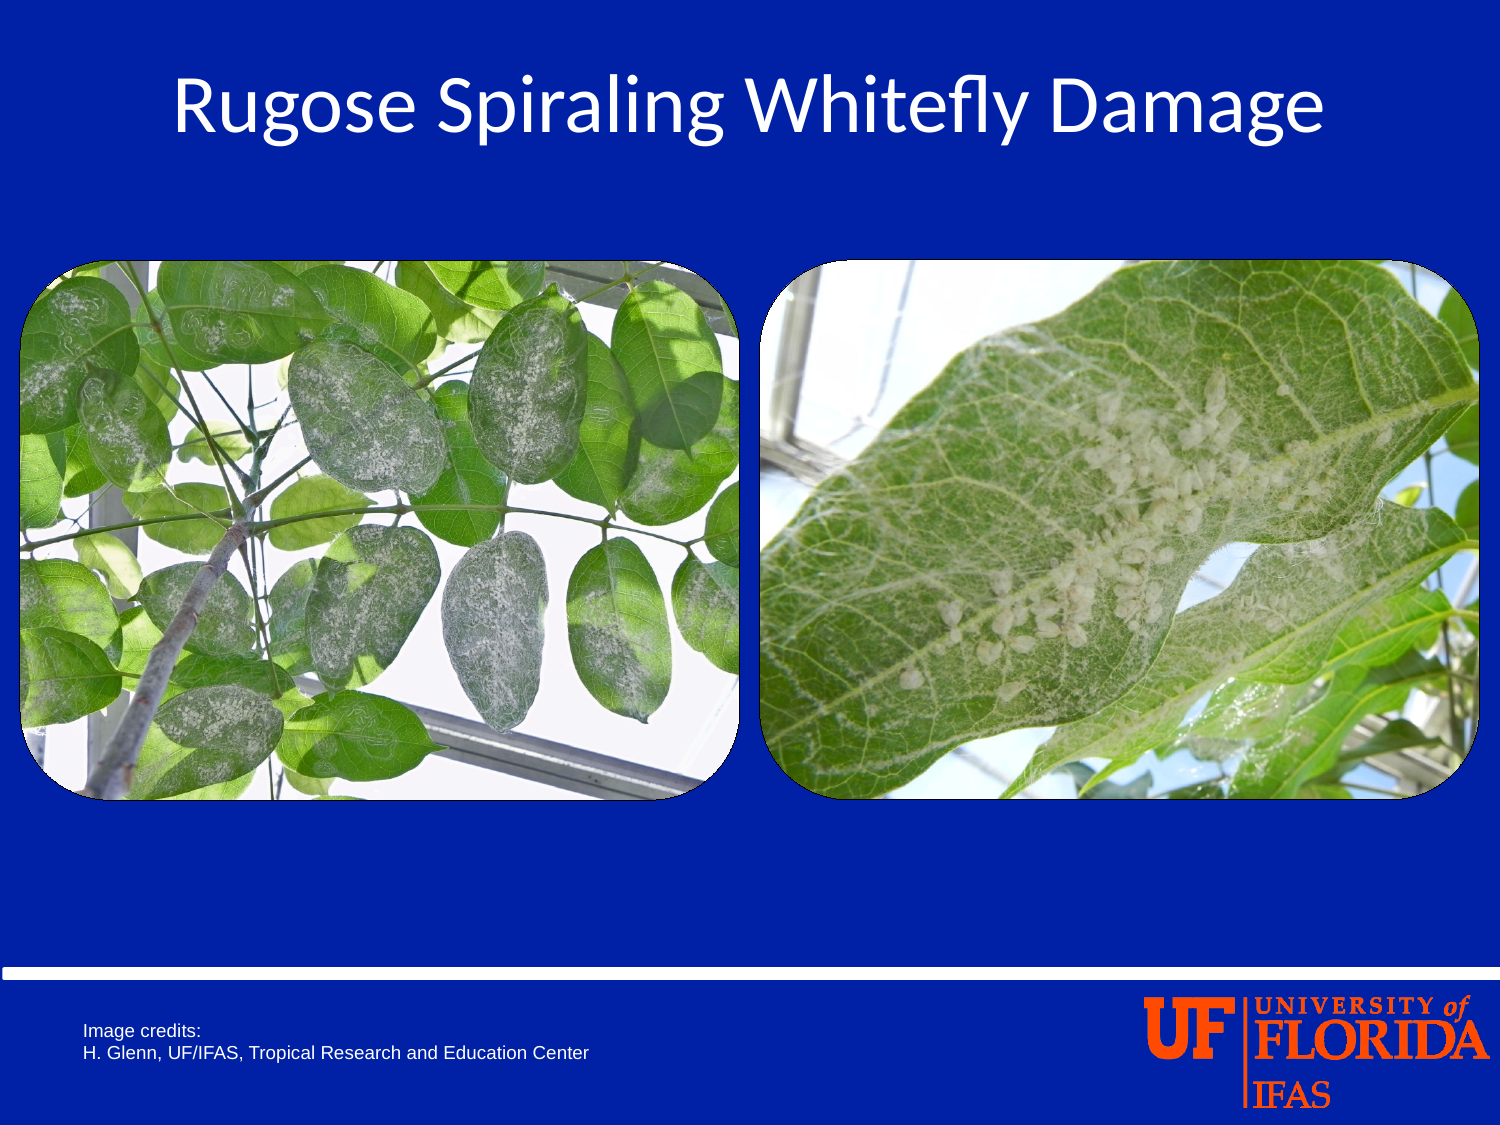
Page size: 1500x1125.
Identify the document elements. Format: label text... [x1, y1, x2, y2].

picture [759, 259, 1480, 801]
text_box Image credits: H. Glenn, UF/IFAS, Tropical Research and Education Center [68, 1011, 880, 1094]
picture [19, 259, 741, 801]
text_box Rugose Spiraling Whitefly Damage [74, 41, 1425, 212]
picture [1144, 995, 1490, 1108]
